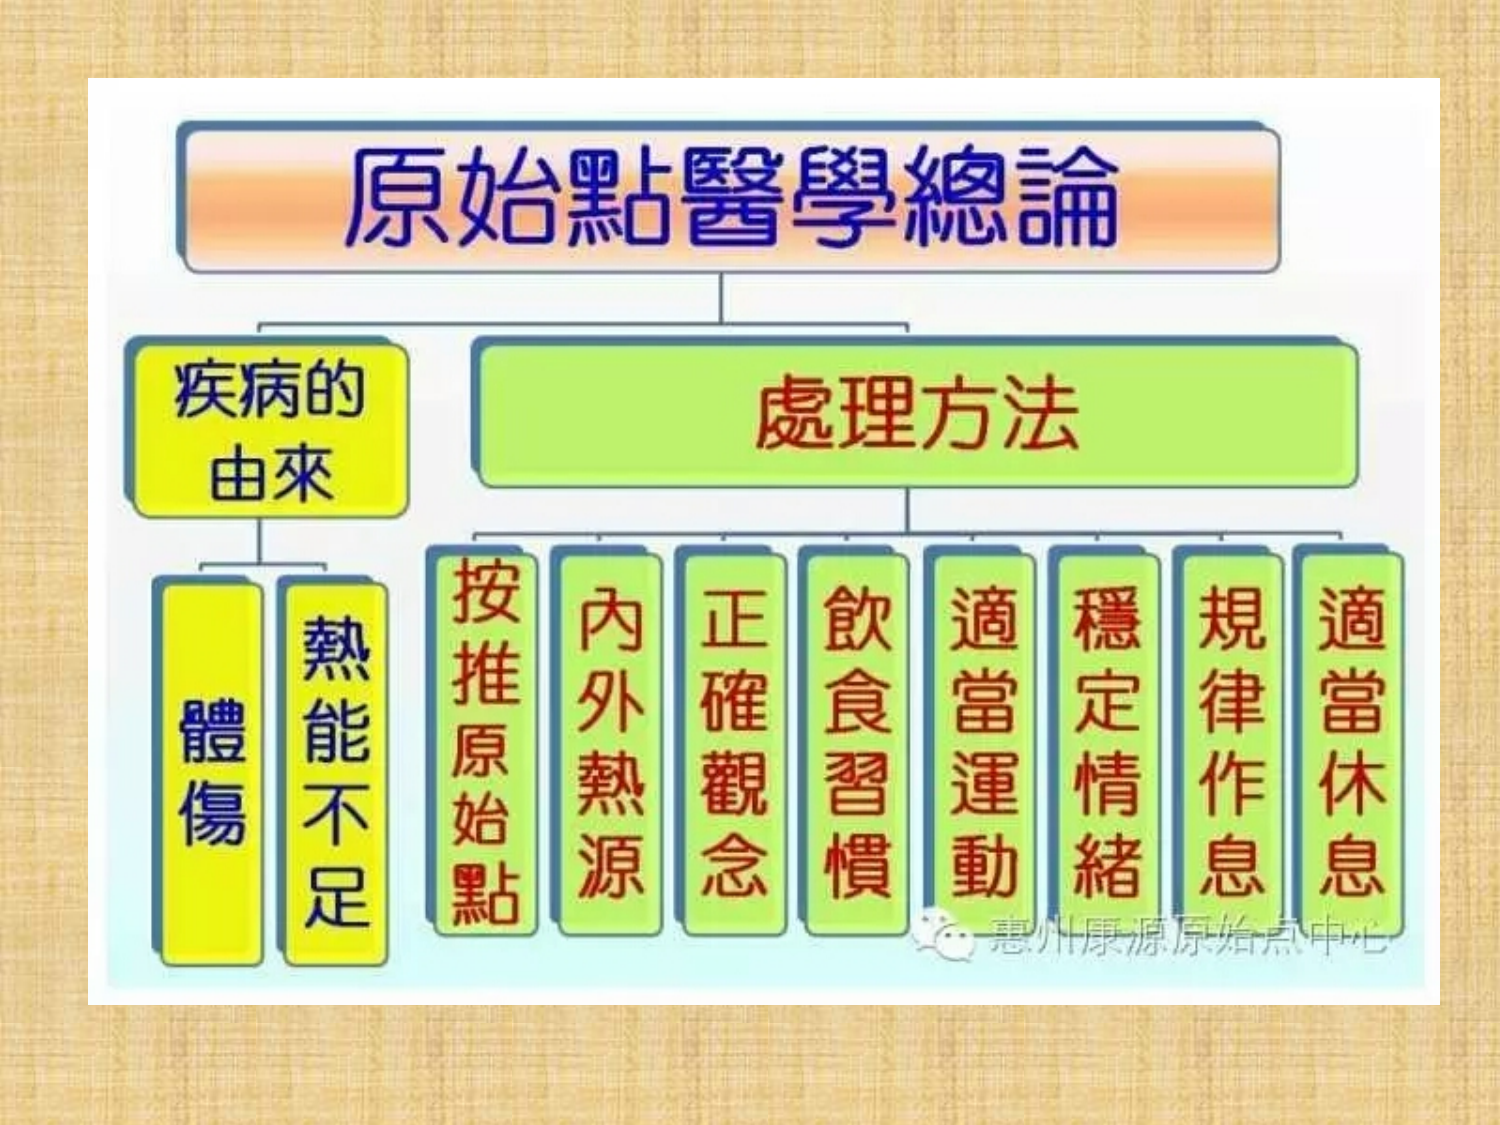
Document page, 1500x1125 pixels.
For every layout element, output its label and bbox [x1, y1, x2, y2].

picture [0, 0, 1500, 1125]
list [88, 77, 1440, 1006]
